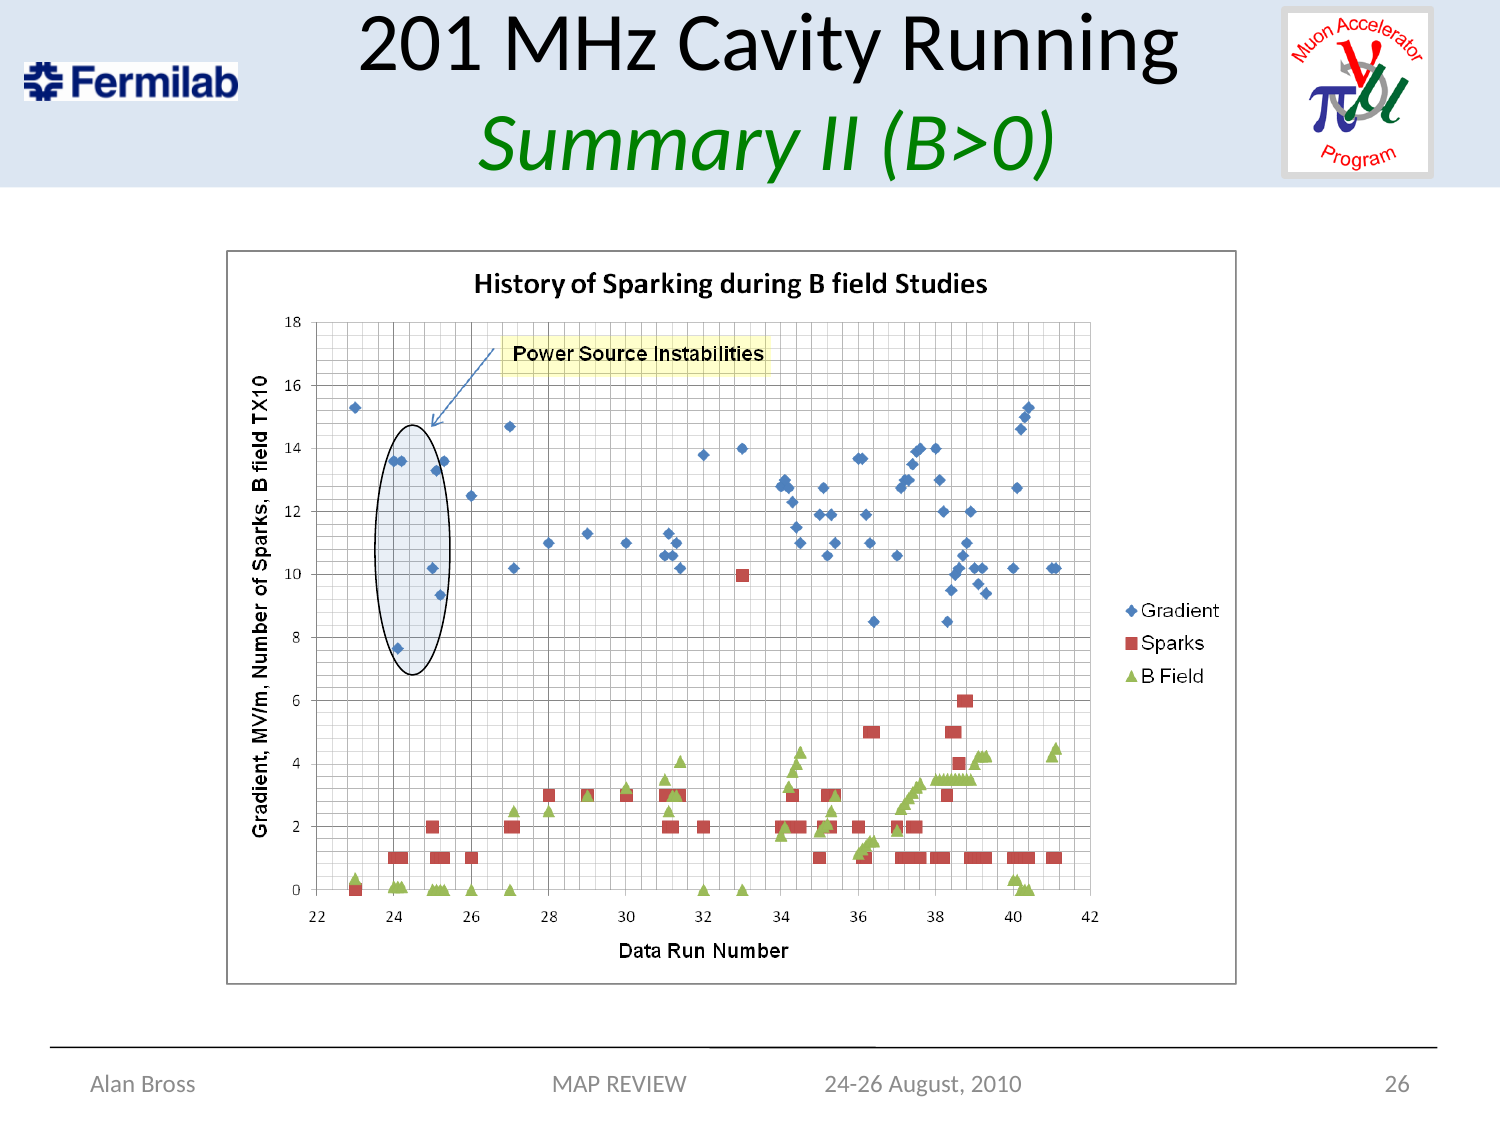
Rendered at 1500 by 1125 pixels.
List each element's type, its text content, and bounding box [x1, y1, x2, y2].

picture [1288, 13, 1428, 172]
slide_number 26 [1074, 1052, 1425, 1113]
slide_number Alan Bross [75, 1052, 425, 1113]
footer MAP REVIEW 24-26 August, 2010 [512, 1052, 1063, 1113]
title 201 MHz Cavity Running Summary II (B>0) [249, 0, 1288, 176]
picture [24, 62, 238, 101]
picture [224, 249, 1237, 985]
